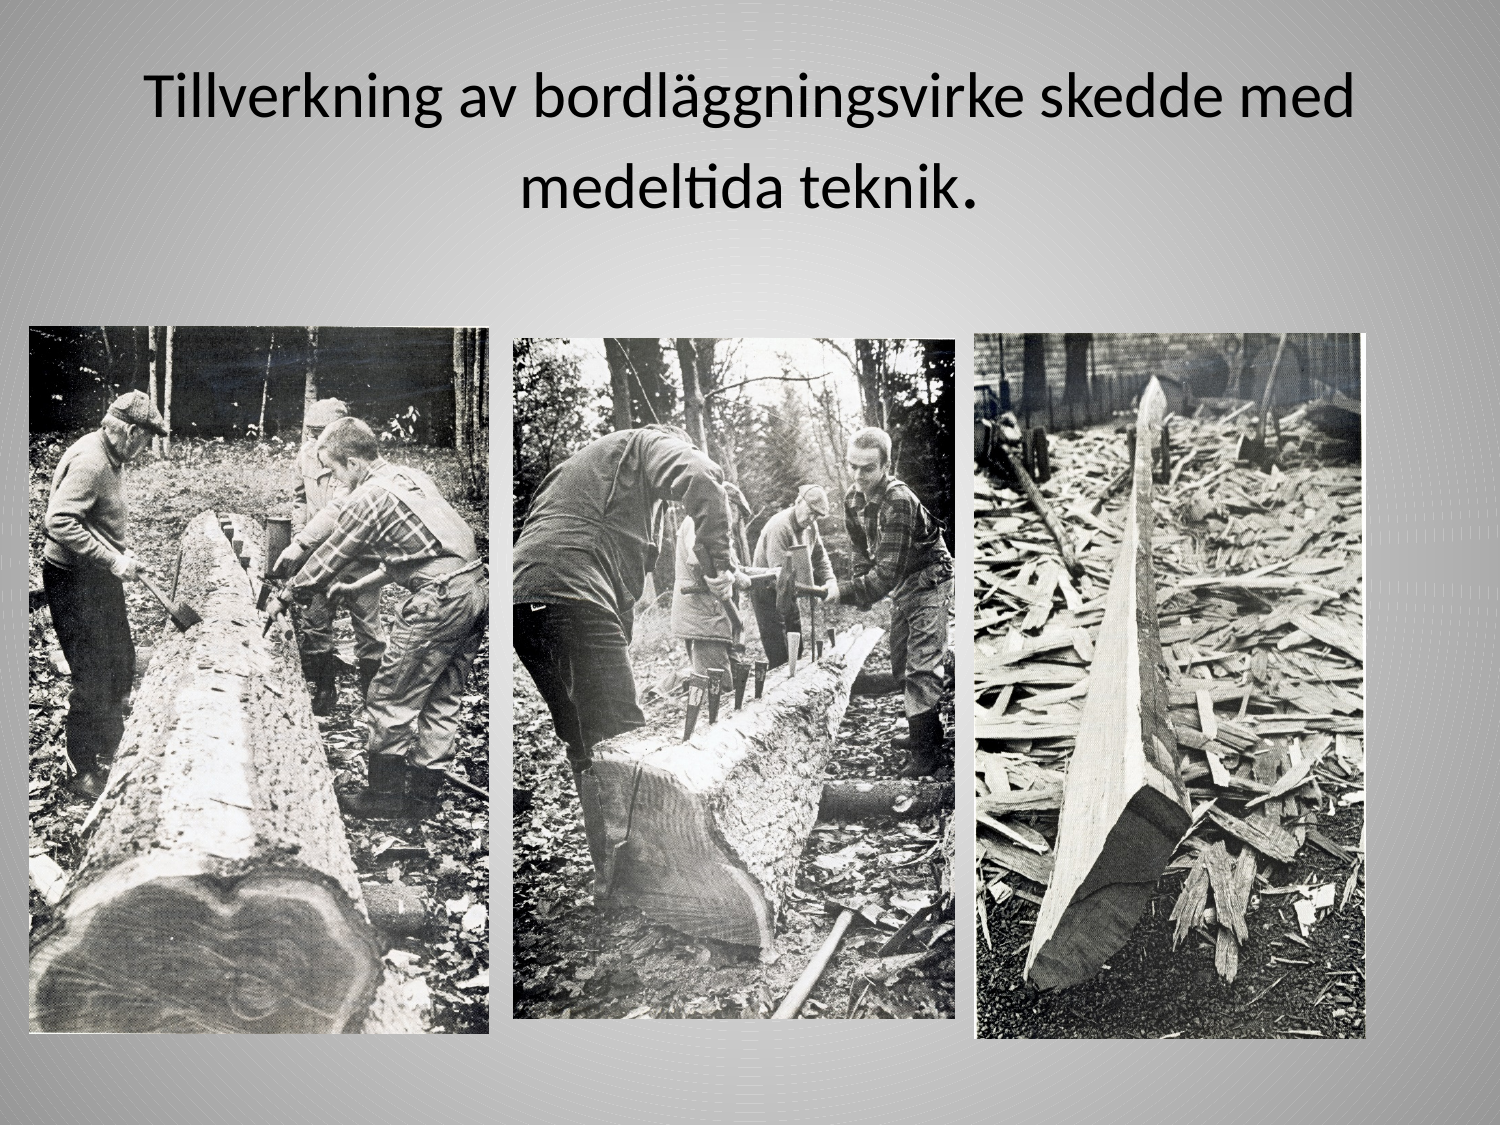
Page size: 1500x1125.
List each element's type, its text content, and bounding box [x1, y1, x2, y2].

picture [974, 251, 1366, 1039]
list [513, 337, 955, 1019]
title Tillverkning av bordläggningsvirke skedde med medeltida teknik. [75, 45, 1425, 233]
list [29, 325, 490, 1034]
